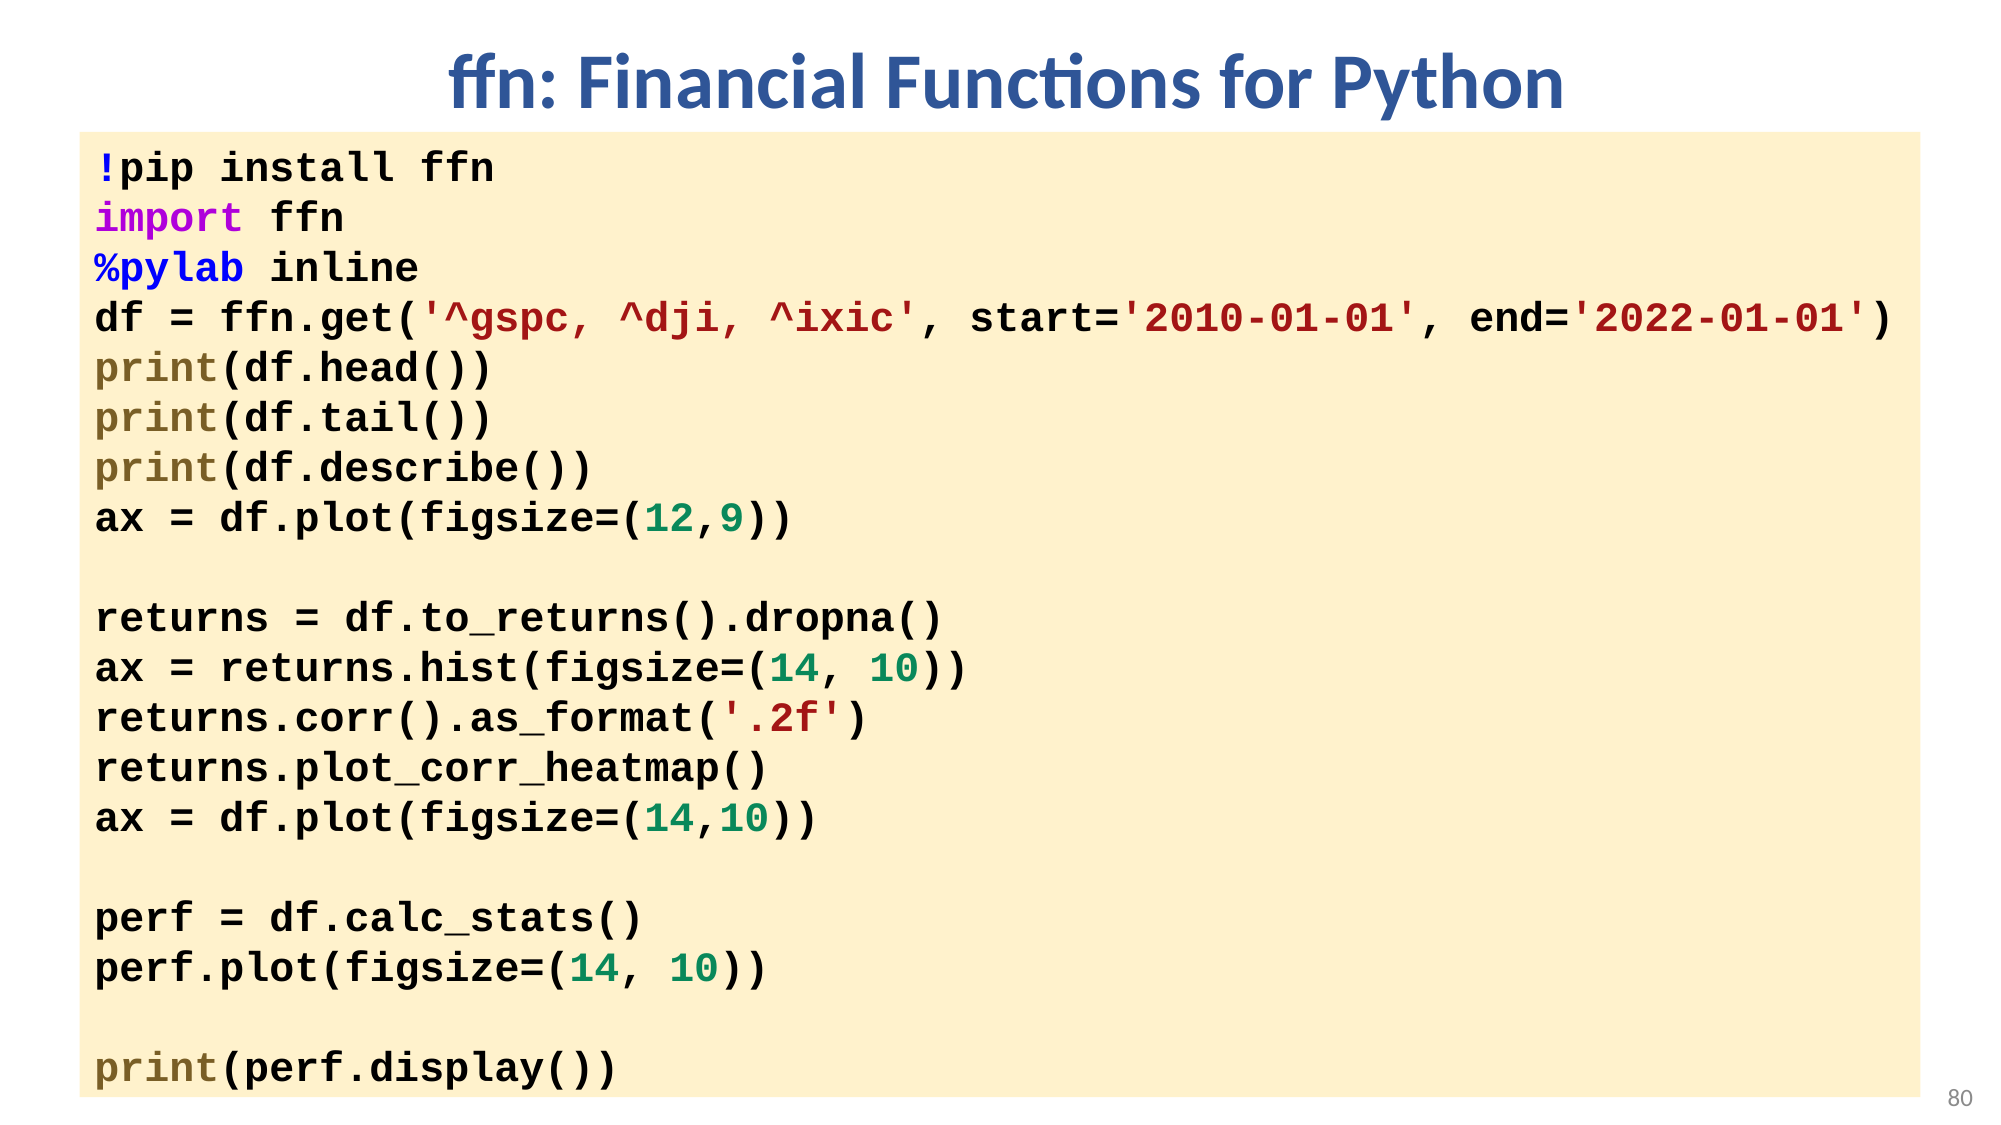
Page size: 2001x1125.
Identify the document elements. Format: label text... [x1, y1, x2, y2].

slide_number 80 [1830, 1076, 1989, 1116]
title ffn: Financial Functions for Python [87, 22, 1929, 132]
text_box !pip install ffn import ffn %pylab inline df = ffn.get('^gspc, ^dji, ^ixic', start='2010-01-01', end='2022-01-01') print(df.head()) print(df.tail()) print(df.describe()) ax = df.plot(figsize=(12,9)) returns = df.to_returns().dropna() ax = returns.hist(figsize=(14, 10)) returns.corr().as_format('.2f') returns.plot_corr_heatmap() ax = df.plot(figsize=(14,10)) perf = df.calc_stats() perf.plot(figsize=(14, 10)) print(perf.display()) [79, 131, 1921, 1098]
